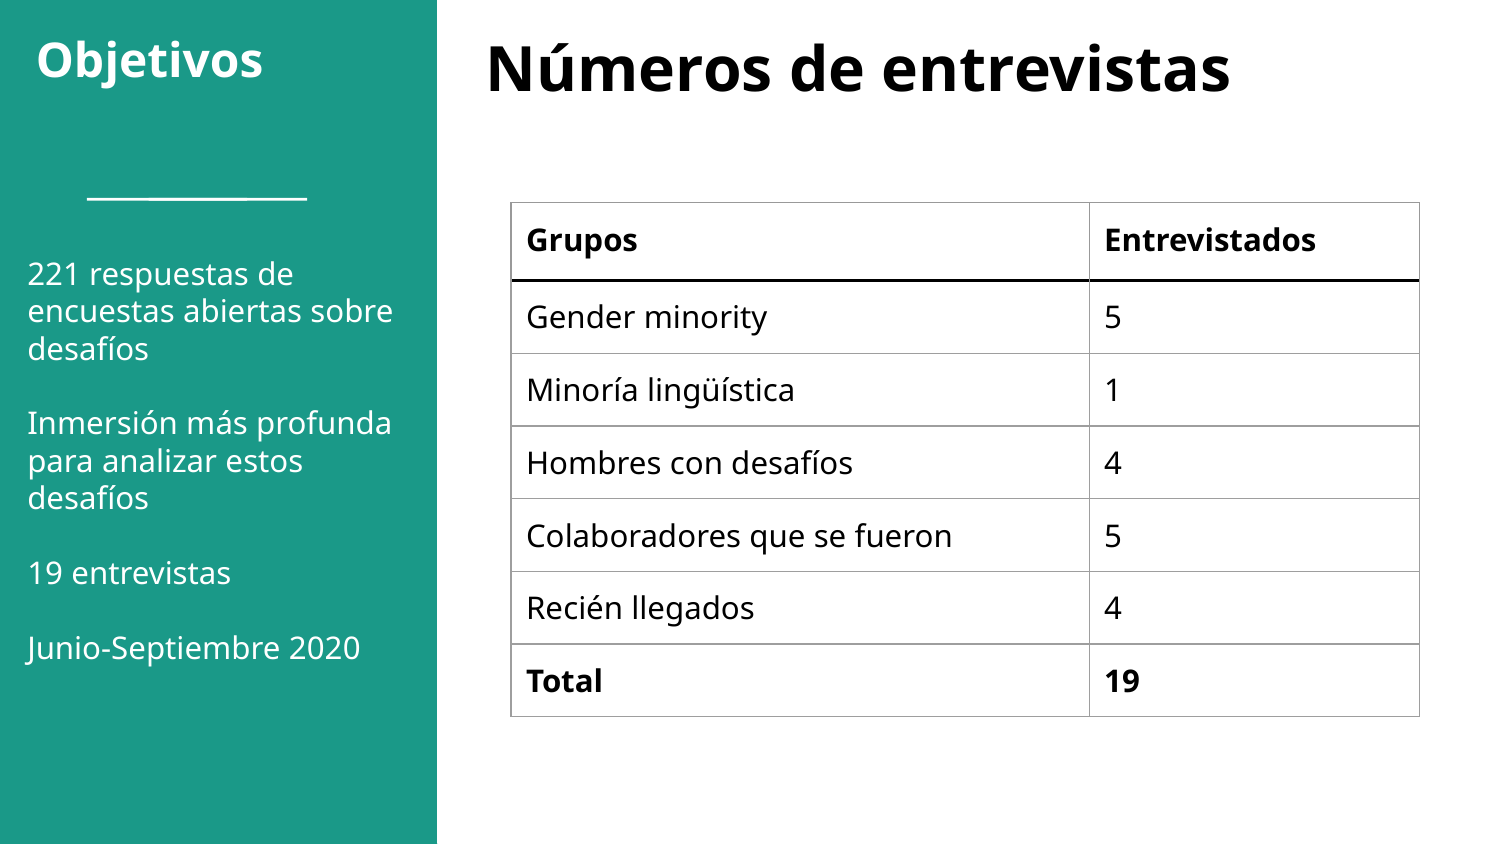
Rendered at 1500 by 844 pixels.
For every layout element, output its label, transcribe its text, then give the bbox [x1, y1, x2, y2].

text_box [438, 0, 1500, 844]
table_cell 4 [1090, 427, 1419, 498]
table_cell Colaboradores que se fueron [512, 499, 1089, 571]
table_cell 5 [1090, 499, 1419, 571]
text_box 221 respuestas de encuestas abiertas sobre desafíos Inmersión más profunda para analizar estos desafíos 19 entrevistas Junio-Septiembre 2020 [12, 238, 429, 661]
table_cell 19 [1090, 645, 1419, 716]
table_cell 1 [1090, 354, 1419, 425]
table_cell 5 [1090, 282, 1419, 353]
table_cell Total [512, 645, 1089, 716]
text_box Números de entrevistas [470, 14, 1447, 134]
table_cell Recién llegados [512, 572, 1089, 643]
table_cell Hombres con desafíos [512, 427, 1089, 498]
table_cell Gender minority [512, 282, 1089, 353]
text_box Objetivos [20, 14, 423, 180]
table_cell 4 [1090, 572, 1419, 643]
table_header Entrevistados [1090, 203, 1419, 279]
table_cell Minoría lingüística [512, 354, 1089, 425]
table_header Grupos [512, 203, 1089, 279]
